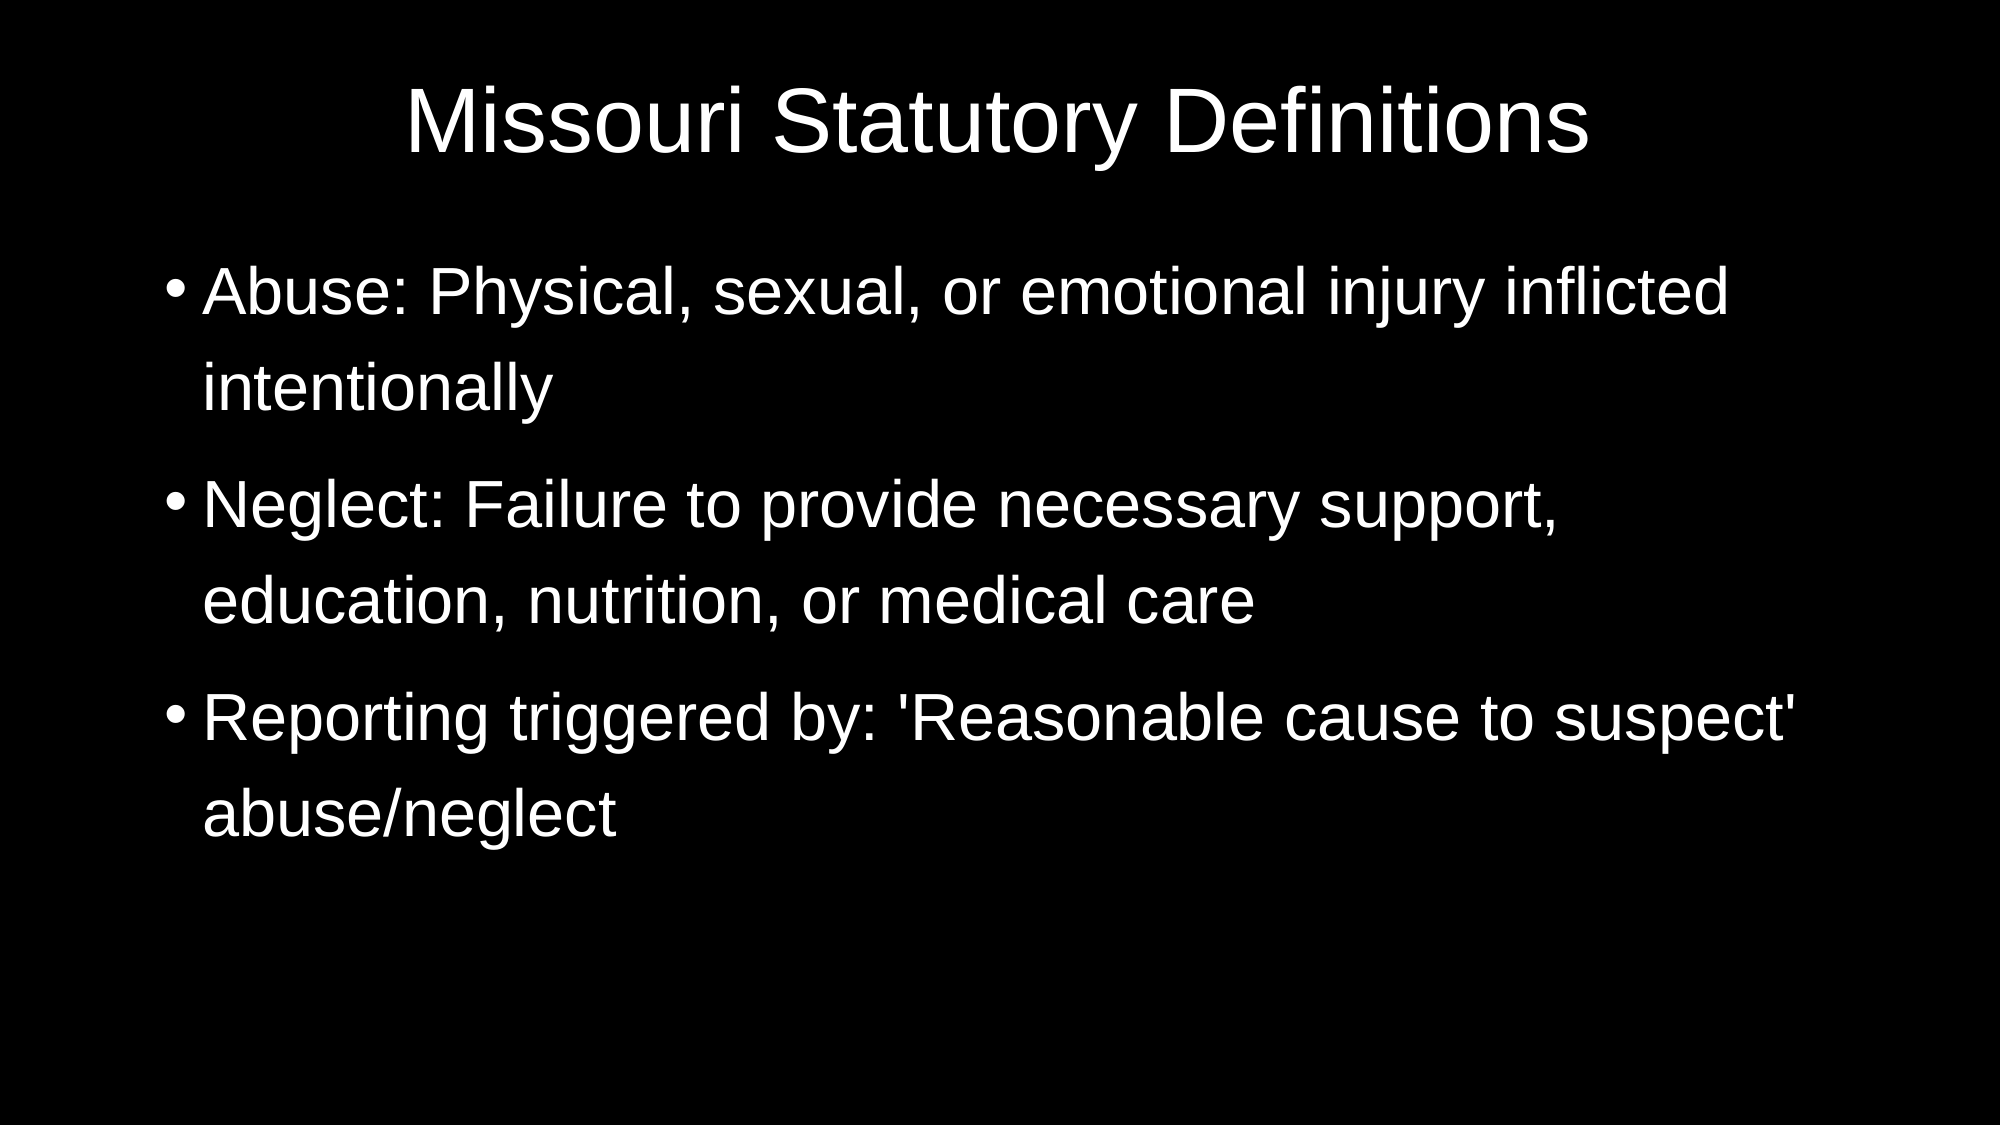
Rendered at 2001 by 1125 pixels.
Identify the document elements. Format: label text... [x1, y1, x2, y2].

title Missouri Statutory Definitions [149, 20, 1849, 224]
list Abuse: Physical, sexual, or emotional injury inflicted intentionally Neglect: Failure to provide necessary support, education, nutrition, or medical care Reporting triggered by: 'Reasonable cause to suspect' abuse/neglect [149, 224, 1849, 950]
